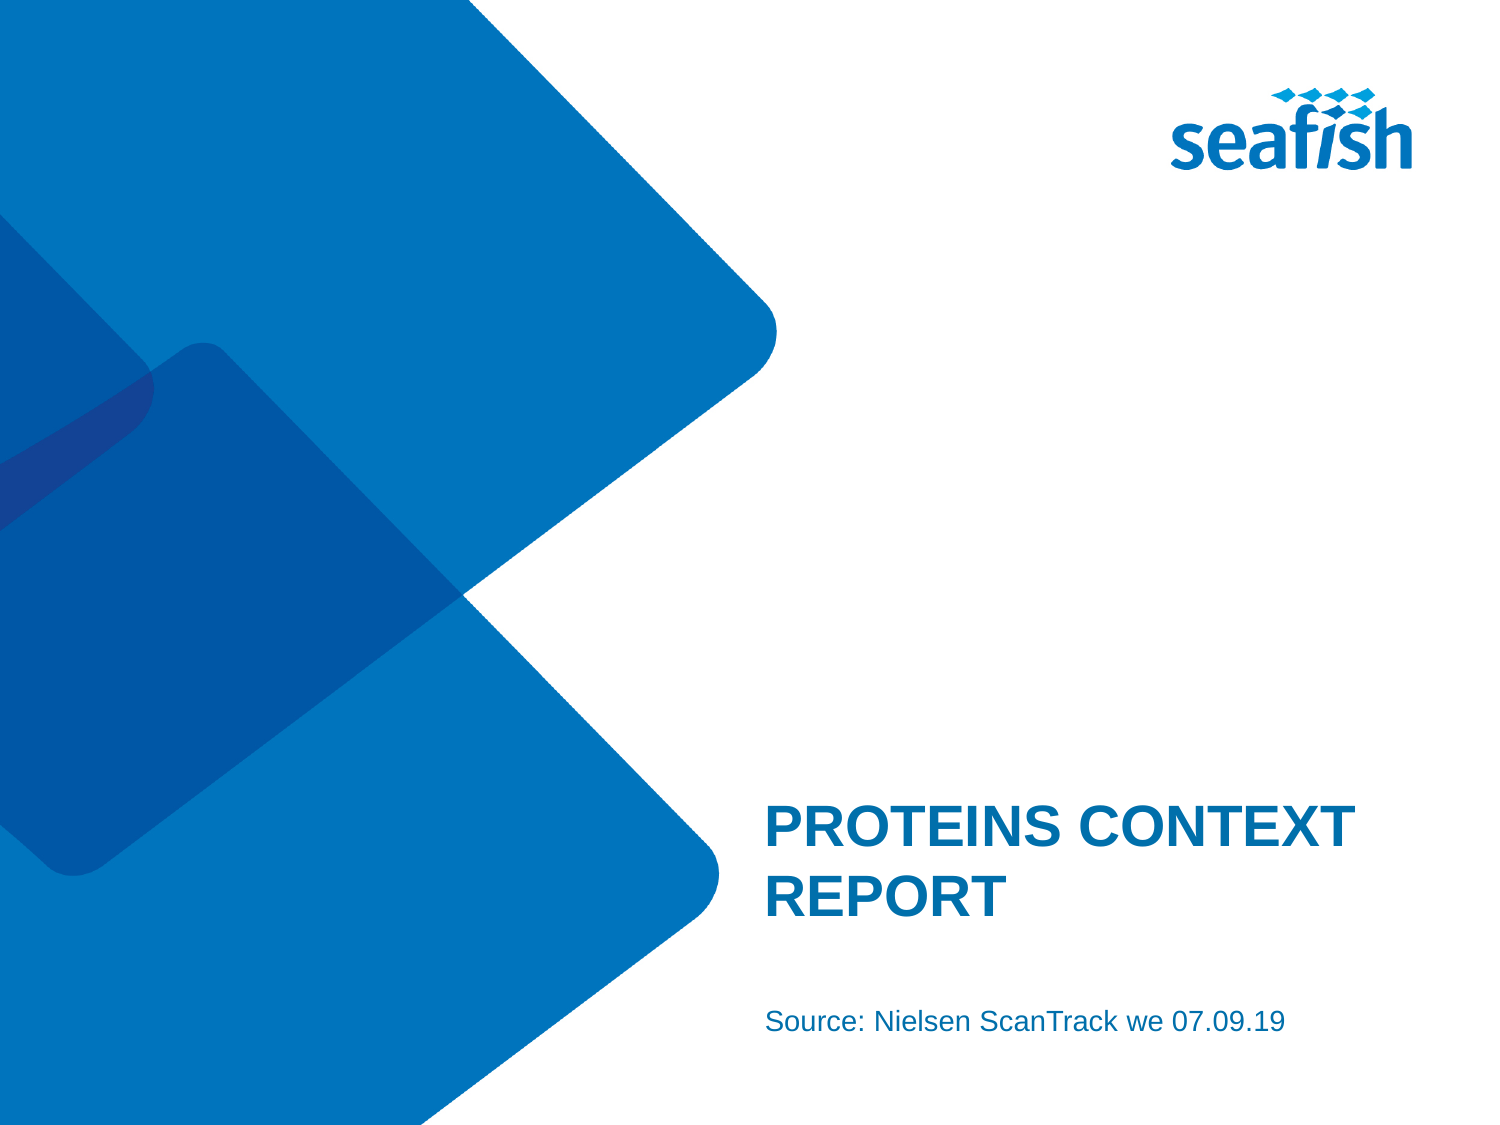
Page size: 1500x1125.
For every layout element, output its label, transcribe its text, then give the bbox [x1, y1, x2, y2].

list Source: Nielsen ScanTrack we 07.09.19 [764, 947, 1365, 1038]
picture [0, 0, 1500, 1125]
list PROTEINS CONTEXT REPORT [764, 410, 1457, 929]
